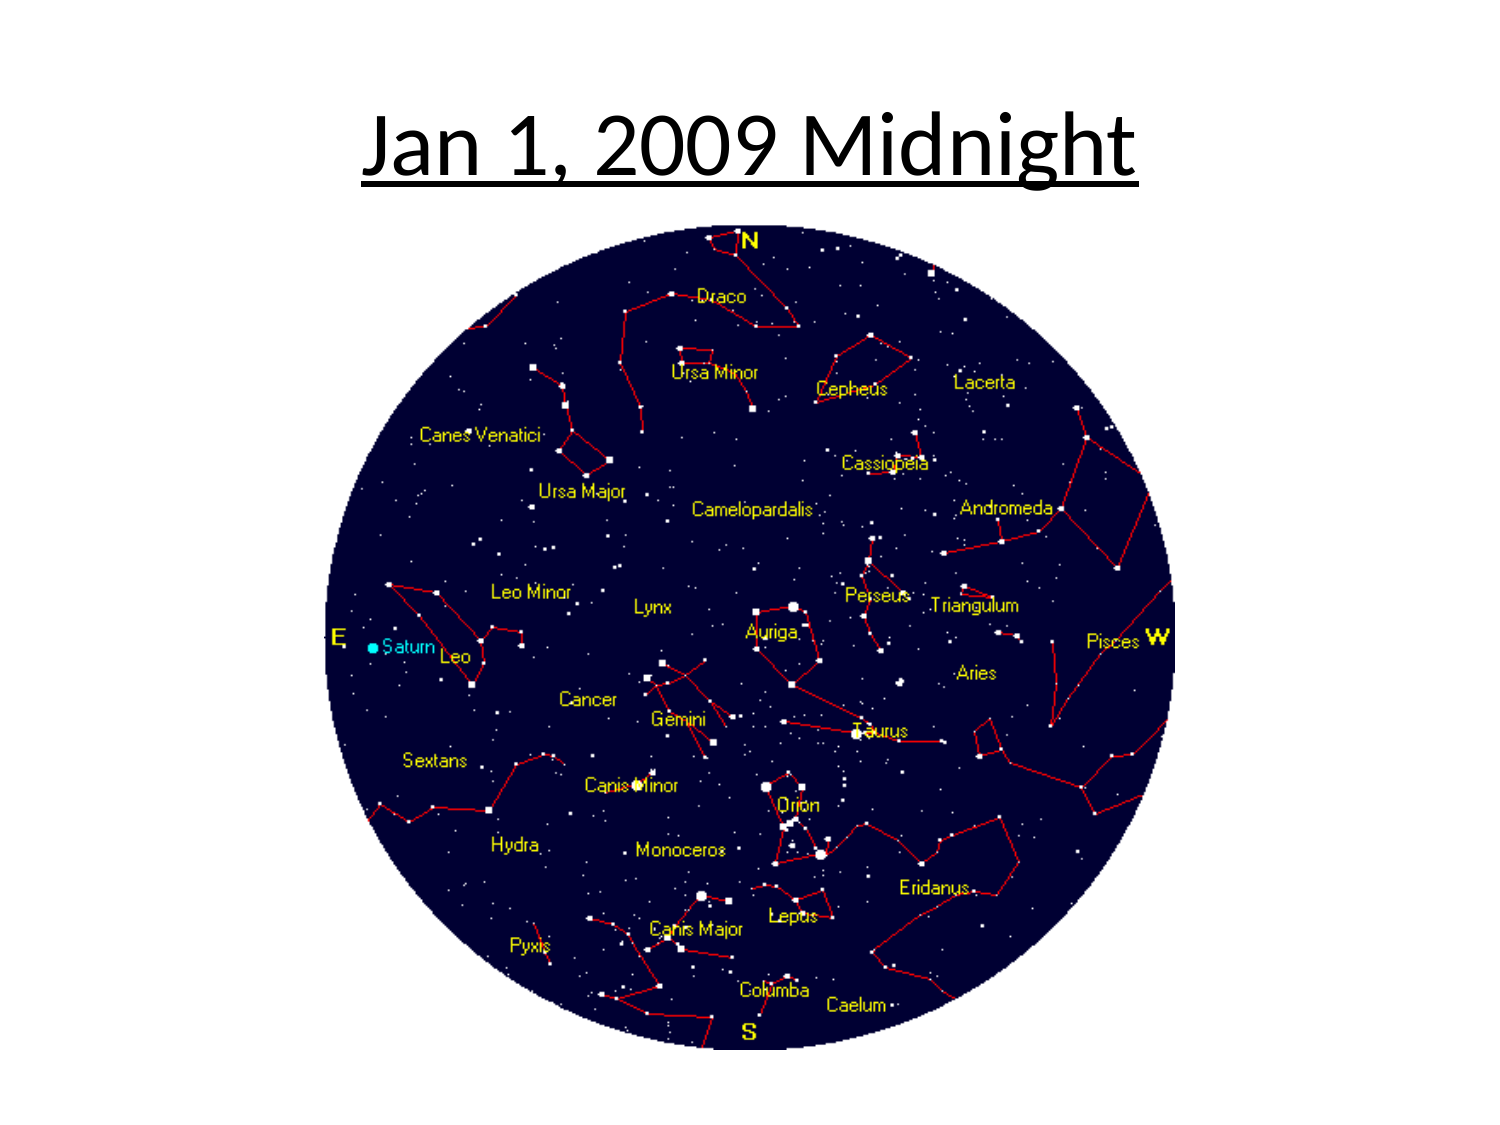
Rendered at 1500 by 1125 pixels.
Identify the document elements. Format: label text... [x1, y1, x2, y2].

picture [324, 224, 1176, 1050]
title Jan 1, 2009 Midnight [75, 45, 1425, 233]
